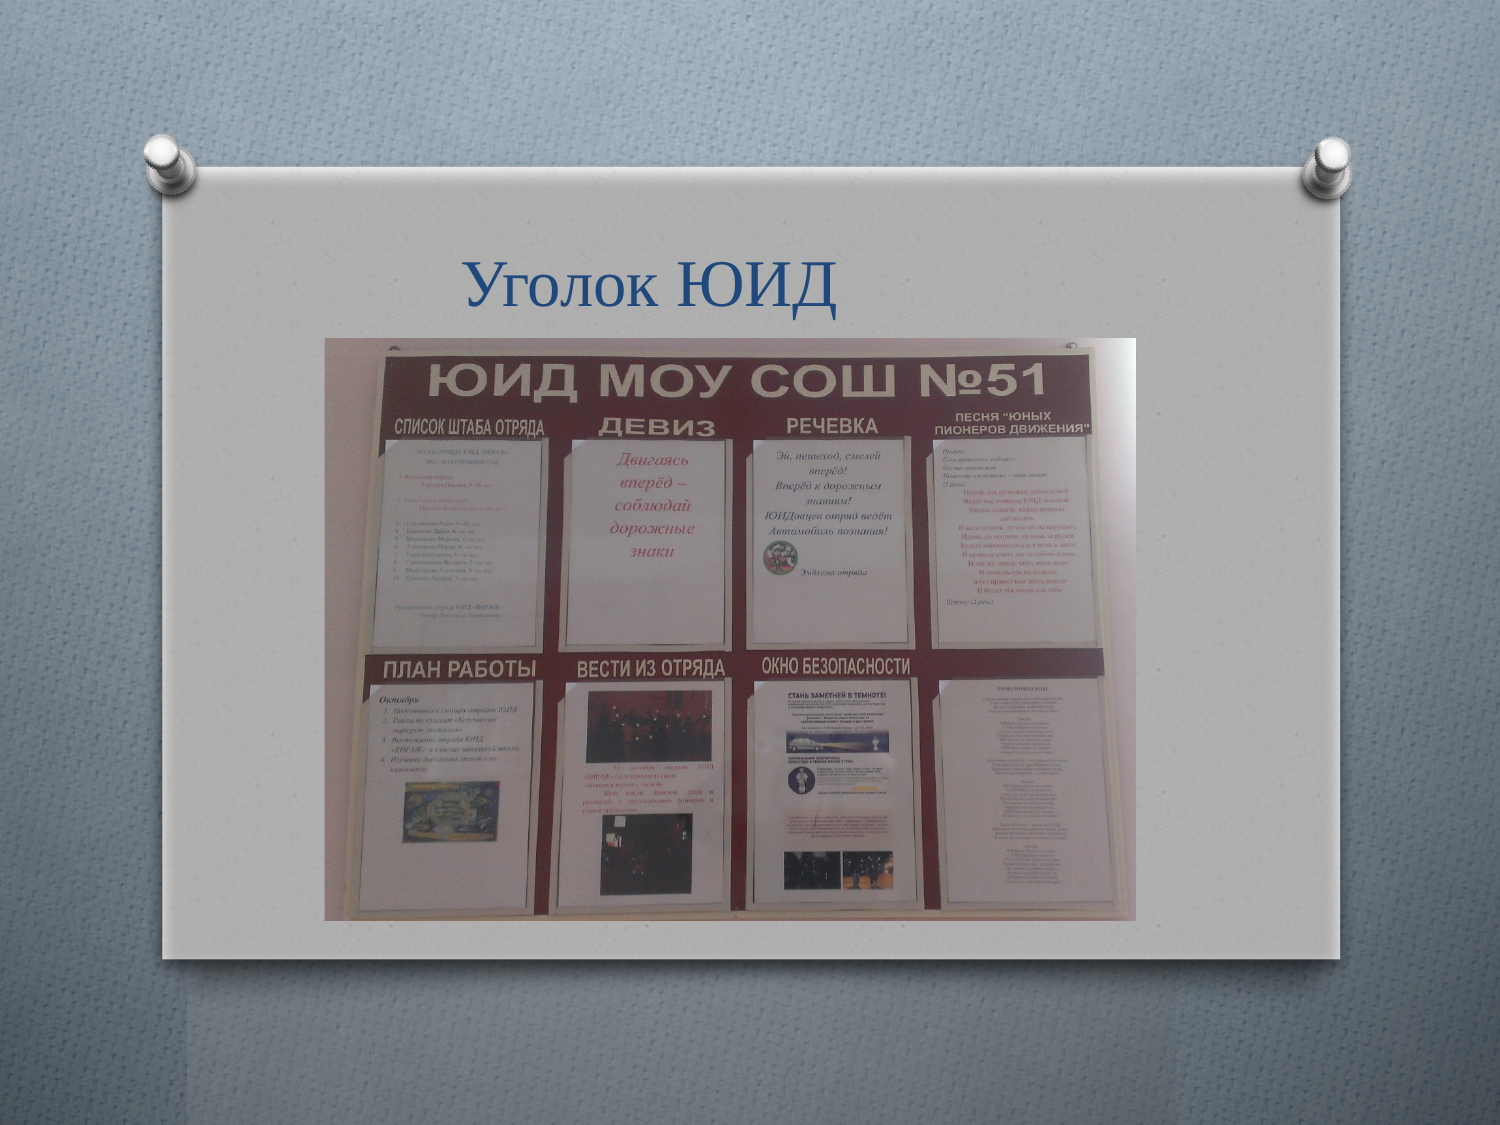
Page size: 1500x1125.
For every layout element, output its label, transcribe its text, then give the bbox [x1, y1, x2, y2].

picture [112, 100, 235, 224]
picture [1274, 109, 1396, 230]
text_box Уголок ЮИД [442, 219, 857, 327]
picture [324, 337, 1137, 921]
